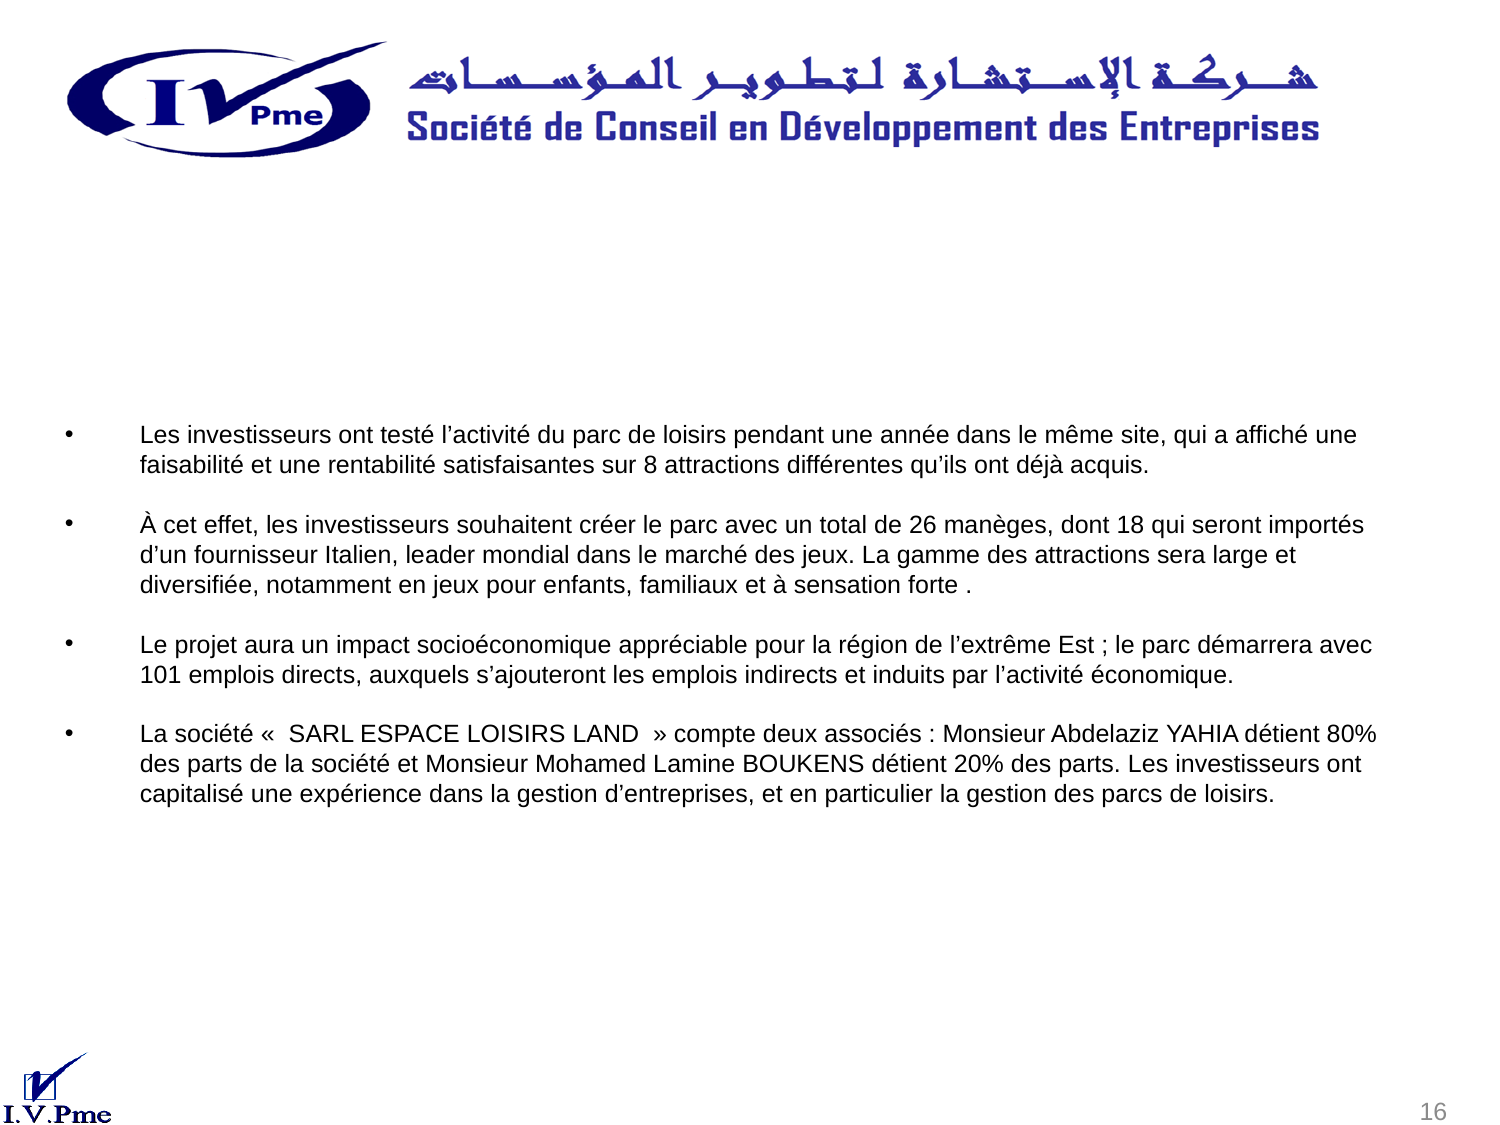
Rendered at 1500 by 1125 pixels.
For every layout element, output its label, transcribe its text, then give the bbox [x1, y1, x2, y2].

picture [0, 1049, 113, 1125]
slide_number 16 [1112, 1071, 1463, 1125]
text_box RÉSUME DE L’AFFAIRE [0, 0, 1500, 225]
picture [62, 37, 1327, 163]
text_box Les investisseurs ont testé l’activité du parc de loisirs pendant une année dans le même site, qui a affiché une faisabilité et une rentabilité satisfaisantes sur 8 attractions différentes qu’ils ont déjà acquis. À cet effet, les investisseurs souhaitent créer le parc avec un total de 26 manèges, dont 18 qui seront importés d’un fournisseur Italien, leader mondial dans le marché des jeux. La gamme des attractions sera large et diversifiée, notamment en jeux pour enfants, familiaux et à sensation forte . Le projet aura un impact socioéconomique appréciable pour la région de l’extrême Est ; le parc démarrera avec 101 emplois directs, auxquels s’ajouteront les emplois indirects et induits par l’activité économique. La société « SARL ESPACE LOISIRS LAND » compte deux associés : Monsieur Abdelaziz YAHIA détient 80% des parts de la société et Monsieur Mohamed Lamine BOUKENS détient 20% des parts. Les investisseurs ont capitalisé une expérience dans la gestion d’entreprises, et en particulier la gestion des parcs de loisirs. [50, 411, 1425, 846]
